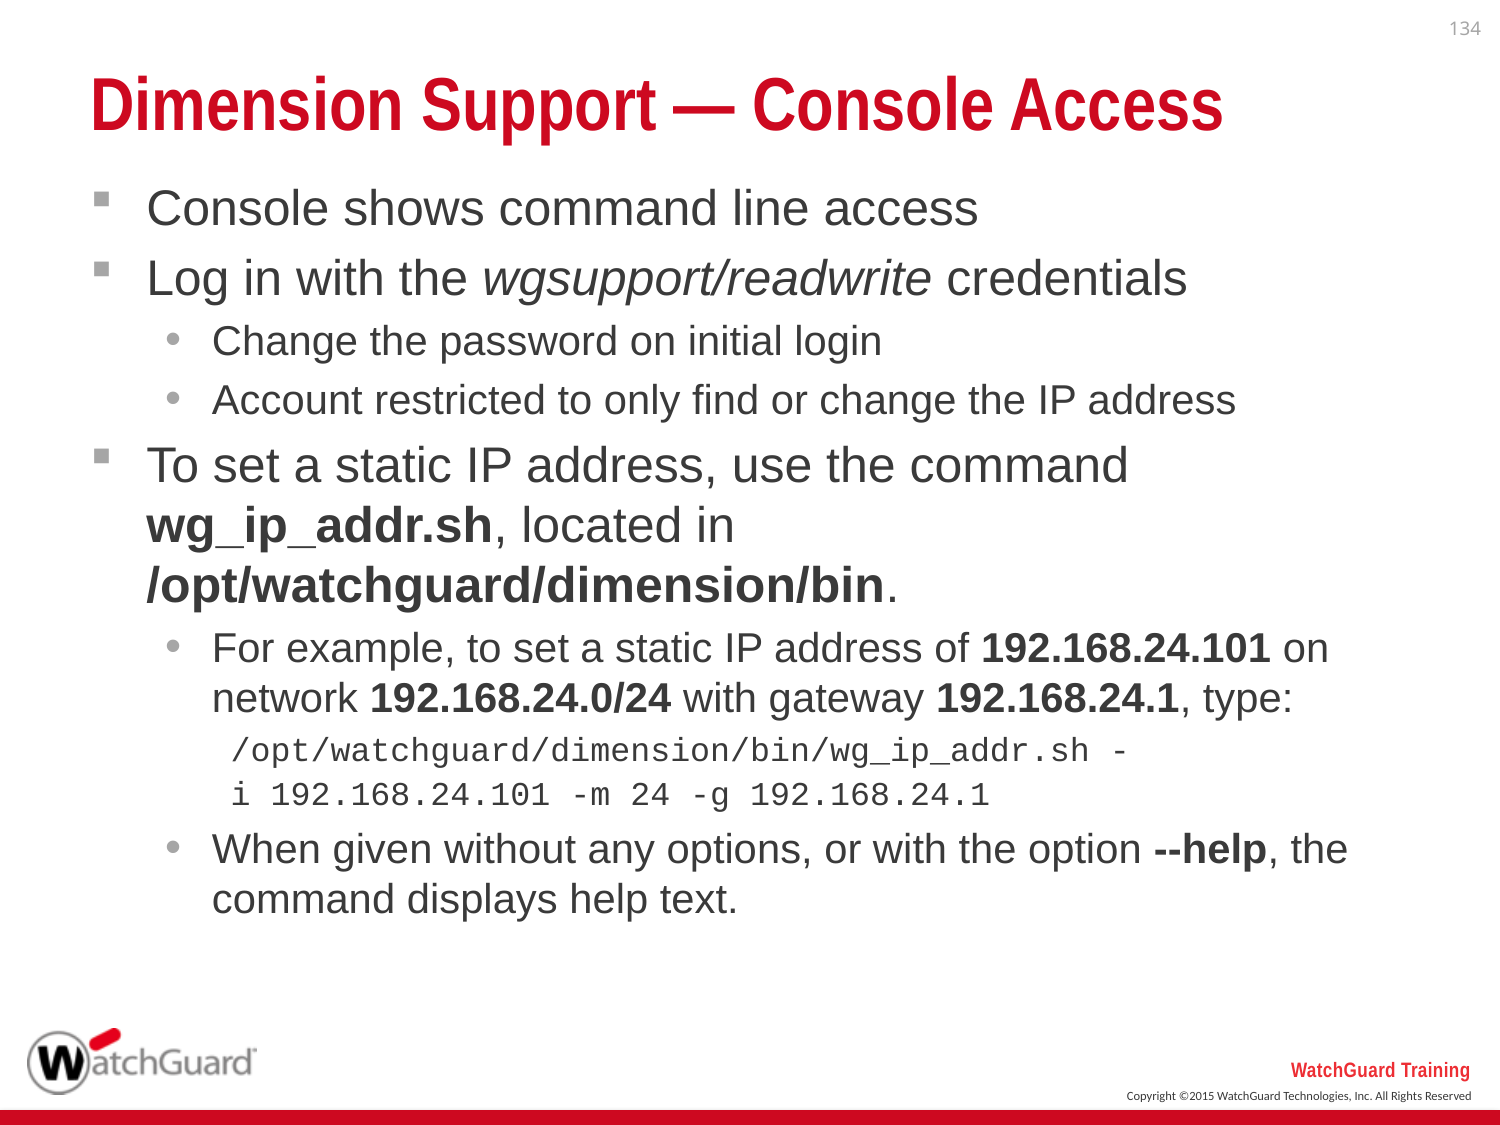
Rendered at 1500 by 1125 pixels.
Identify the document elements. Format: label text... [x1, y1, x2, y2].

slide_number 134 [1398, 3, 1497, 57]
title Dimension Support — Console Access [75, 45, 1425, 156]
list Console shows command line access Log in with the wgsupport/readwrite credentials Change the password on initial login Account restricted to only find or change the IP address To set a static IP address, use the command wg_ip_addr.sh, located in /opt/watchguard/dimension/bin. For example, to set a static IP address of 192.168.24.101 on network 192.168.24.0/24 with gateway 192.168.24.1, type: /opt/watchguard/dimension/bin/wg_ip_addr.sh -i 192.168.24.101 -m 24 -g 192.168.24.1 When given without any options, or with the option --help, the command displays help text. [75, 168, 1425, 1007]
picture [27, 1028, 257, 1095]
